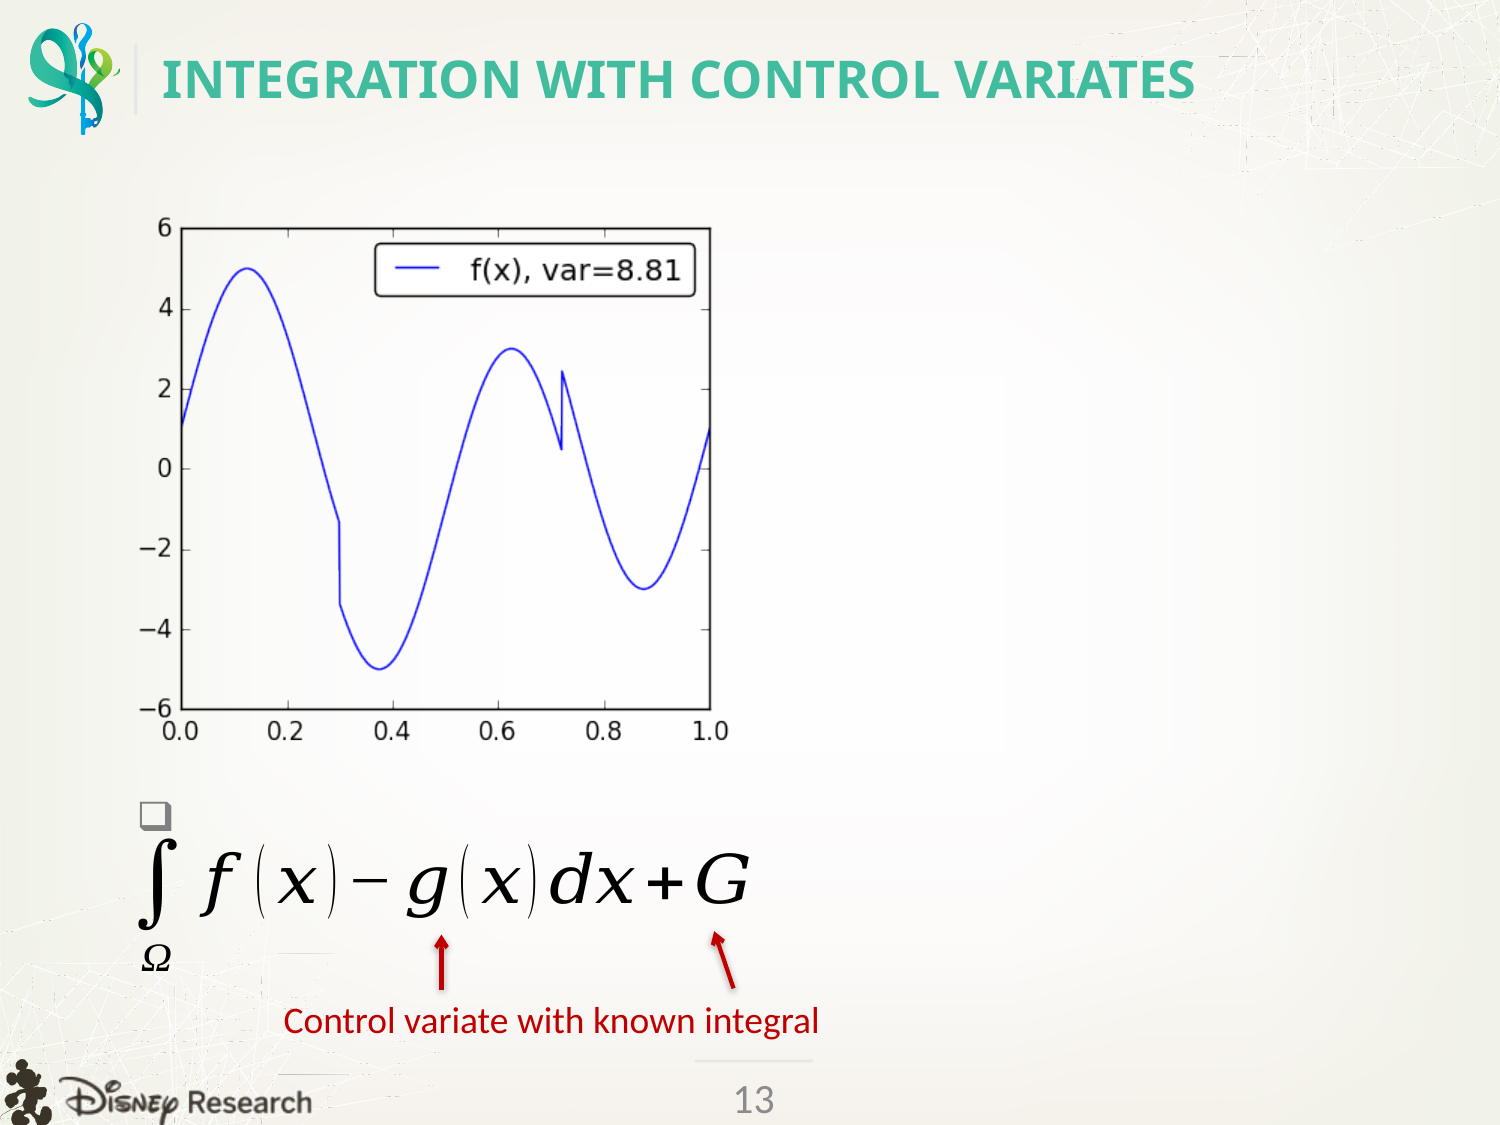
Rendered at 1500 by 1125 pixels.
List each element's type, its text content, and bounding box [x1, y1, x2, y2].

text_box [713, 930, 734, 989]
title Integration with control variates [147, 31, 1449, 125]
slide_number 13 [578, 1066, 929, 1125]
text_box Control variate with known integral [268, 988, 835, 1049]
picture [0, 0, 1500, 1125]
